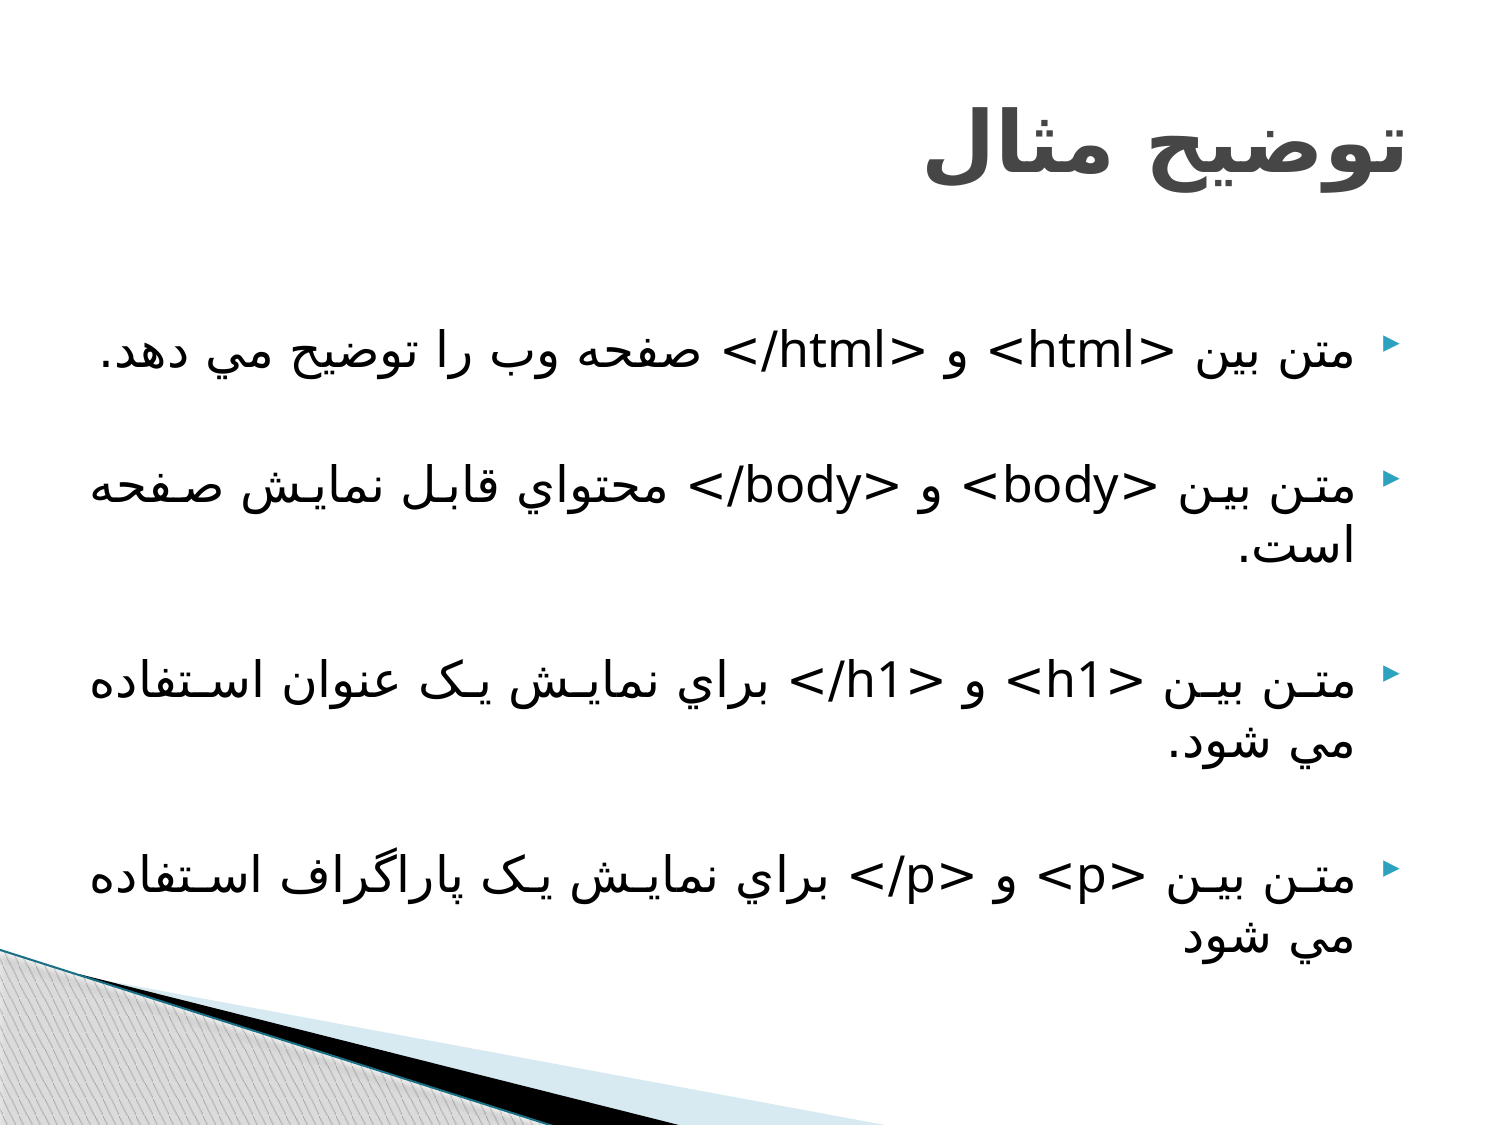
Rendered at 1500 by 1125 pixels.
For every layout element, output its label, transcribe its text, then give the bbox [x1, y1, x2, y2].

list متن بين <html> و <html/> صفحه وب را توضيح مي دهد. متن بين <body> و <body/> محتواي قابل نمايش صفحه است. متن بين <h1> و <h1/> براي نمايش يک عنوان استفاده مي شود. متن بين <p> و <p/> براي نمايش يک پاراگراف استفاده مي شود [75, 243, 1425, 986]
title توضيح مثال [75, 45, 1425, 233]
